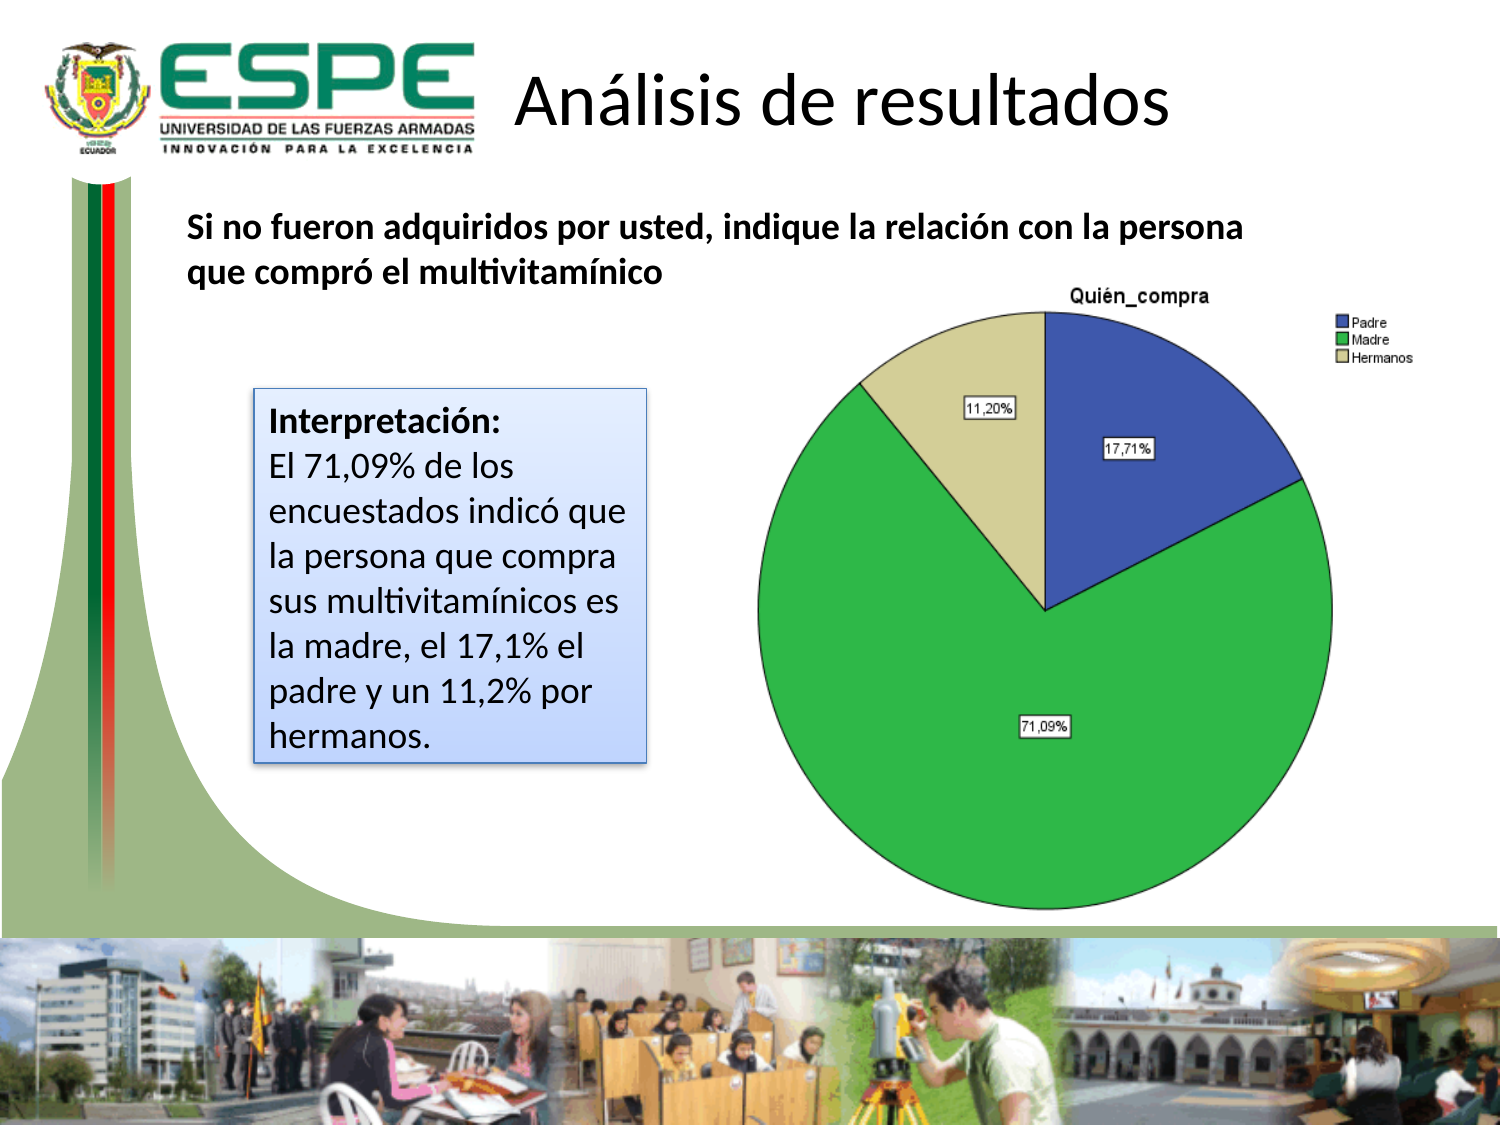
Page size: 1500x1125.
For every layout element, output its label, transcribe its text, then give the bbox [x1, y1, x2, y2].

text_box Interpretación: El 71,09% de los encuestados indicó que la persona que compra sus multivitamínicos es la madre, el 17,1% el padre y un 11,2% por hermanos. [253, 388, 647, 764]
text_box Análisis de resultados [167, 42, 1500, 195]
picture [0, 938, 1500, 1125]
text_box Si no fueron adquiridos por usted, indique la relación con la persona que compró el multivitamínico [172, 194, 1269, 300]
picture [749, 266, 1424, 918]
picture [41, 42, 167, 173]
